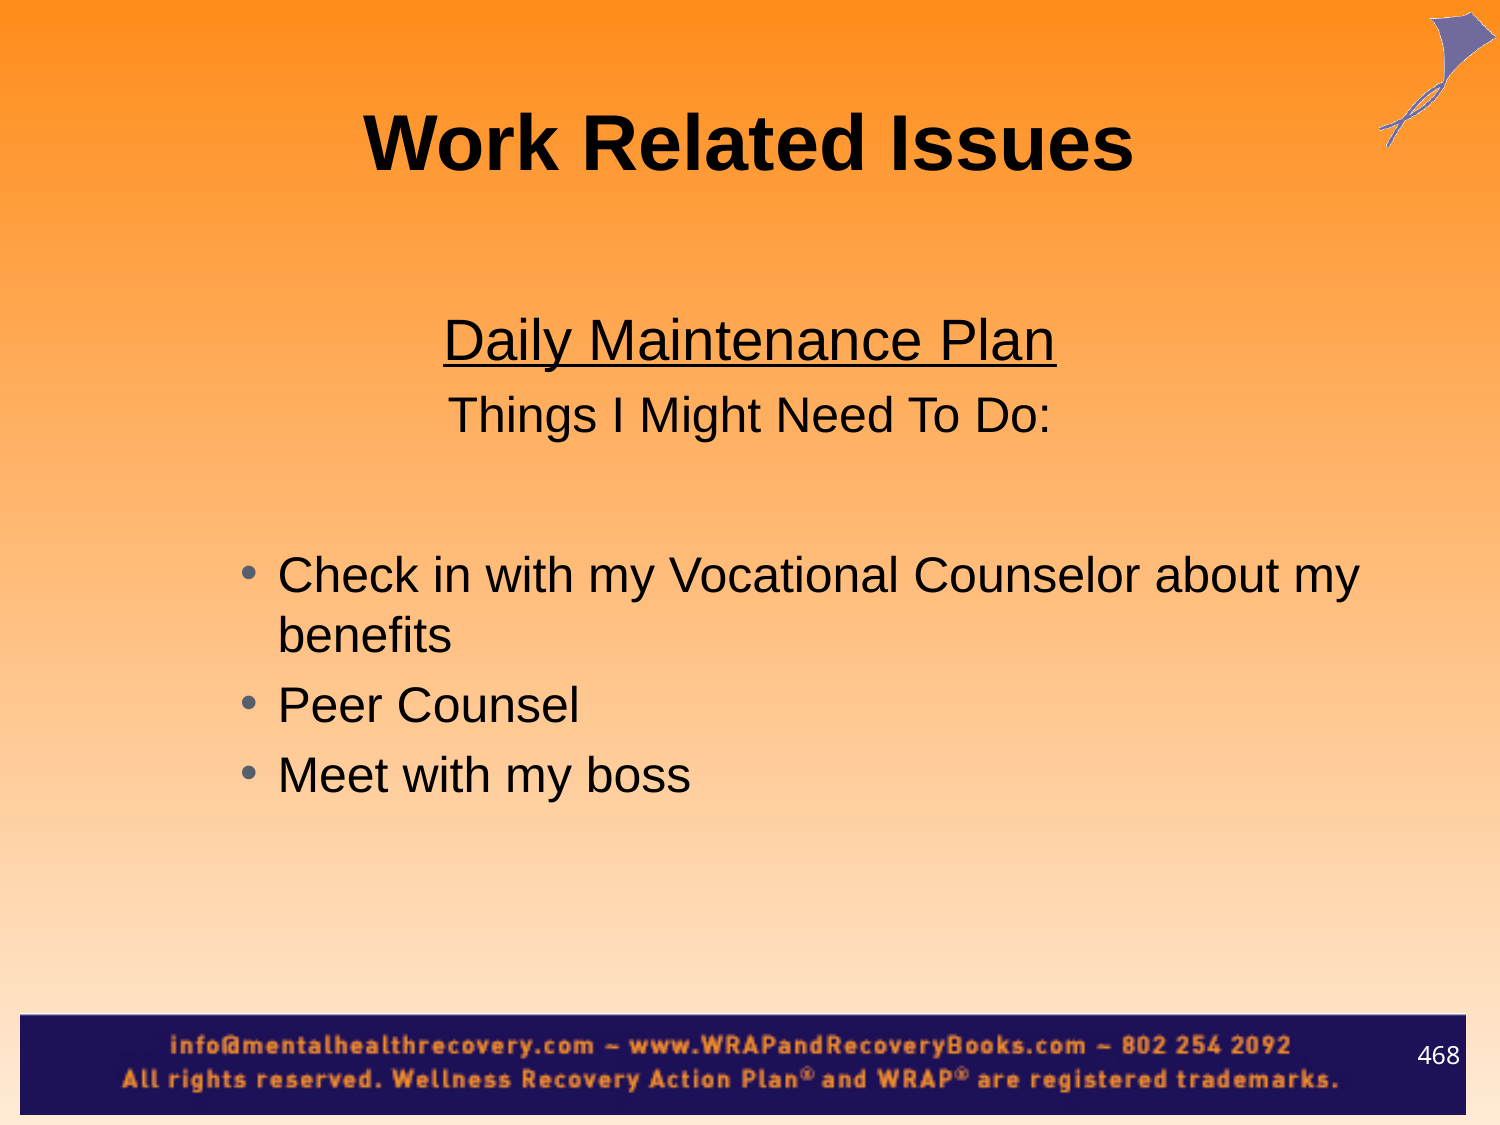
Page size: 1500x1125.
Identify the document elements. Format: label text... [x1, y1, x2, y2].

picture [1379, 12, 1496, 147]
text_box Work Related Issues [74, 45, 1425, 233]
text_box 468 [1275, 1024, 1475, 1085]
picture [20, 1013, 1466, 1115]
picture [1426, 1013, 1466, 1024]
list Daily Maintenance Plan Things I Might Need To Do: Check in with my Vocational Counselor about my benefits Peer Counsel Meet with my boss [74, 294, 1426, 1038]
